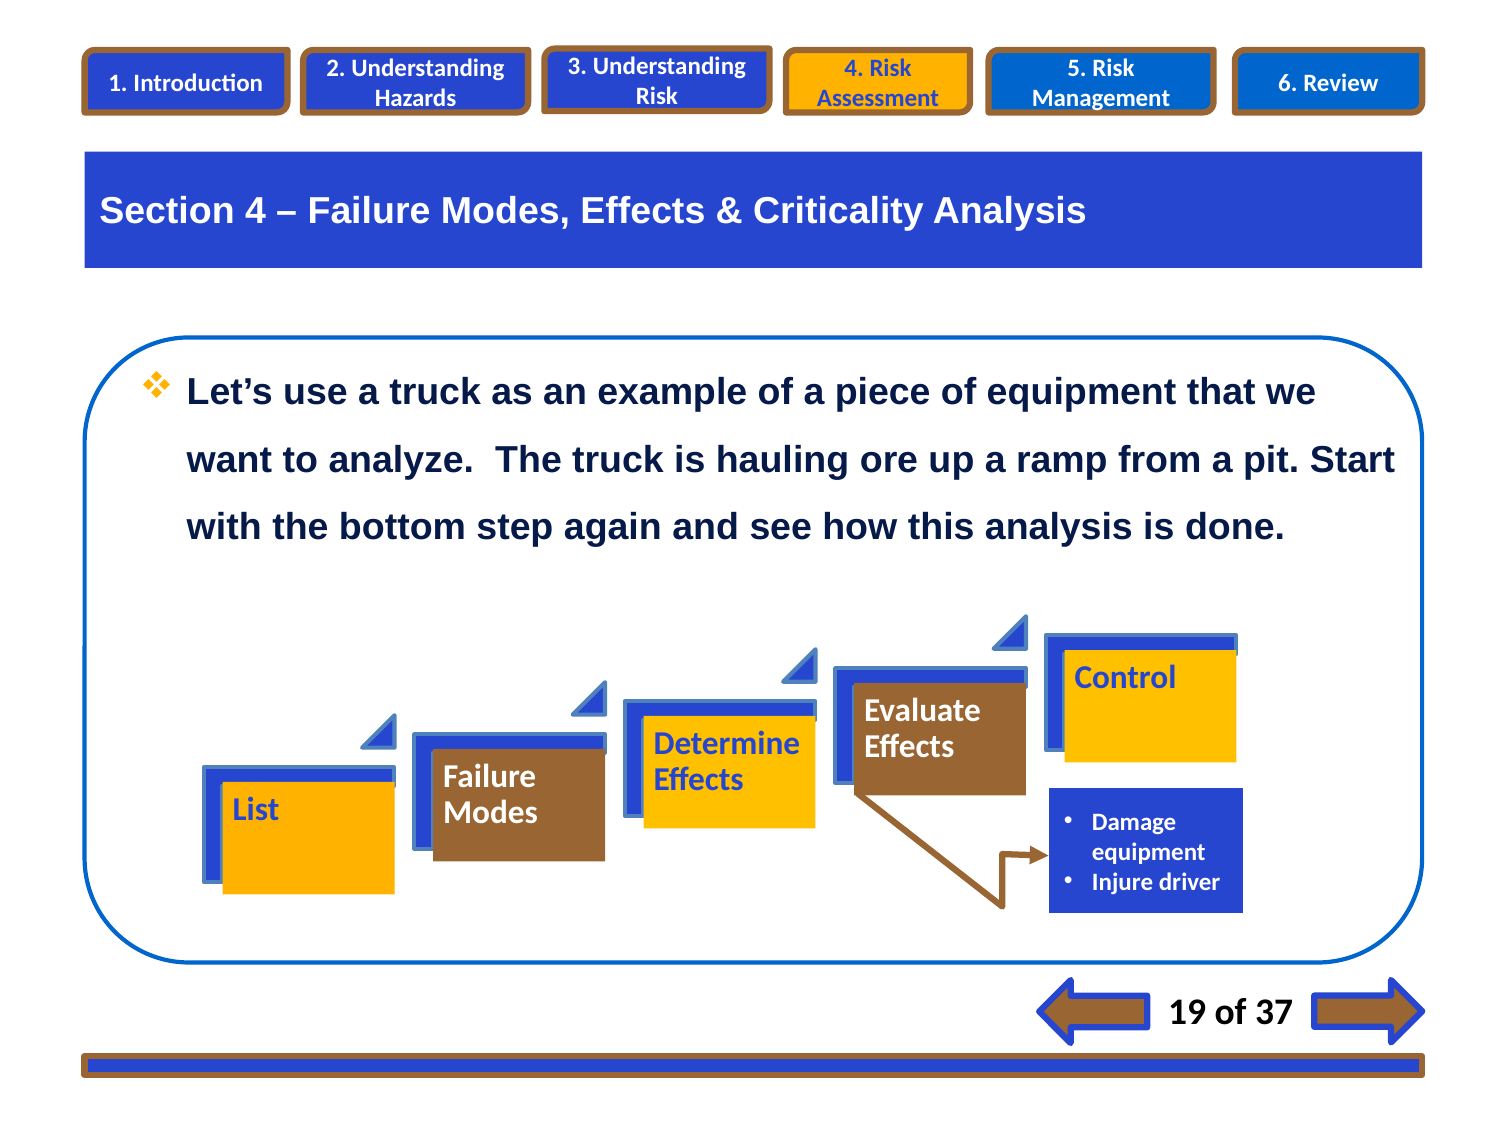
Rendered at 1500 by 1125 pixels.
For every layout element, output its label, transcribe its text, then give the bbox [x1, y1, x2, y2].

text_box [1242, 425, 1425, 965]
text_box [83, 150, 1424, 270]
text_box [1315, 978, 1425, 1045]
text_box [82, 357, 197, 965]
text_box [84, 48, 1423, 113]
text_box Let’s use a truck as an example of a piece of equipment that we want to analyze. The truck is hauling ore up a ramp from a pit. Start with the bottom step again and see how this analysis is done. [124, 337, 1423, 623]
text_box [83, 1054, 1424, 1077]
text_box 19 of 37 [1147, 979, 1315, 1040]
text_box Section 4 – Failure Modes, Effects & Criticality Analysis [84, 178, 1221, 238]
text_box [1037, 989, 1150, 1045]
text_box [202, 554, 1238, 980]
